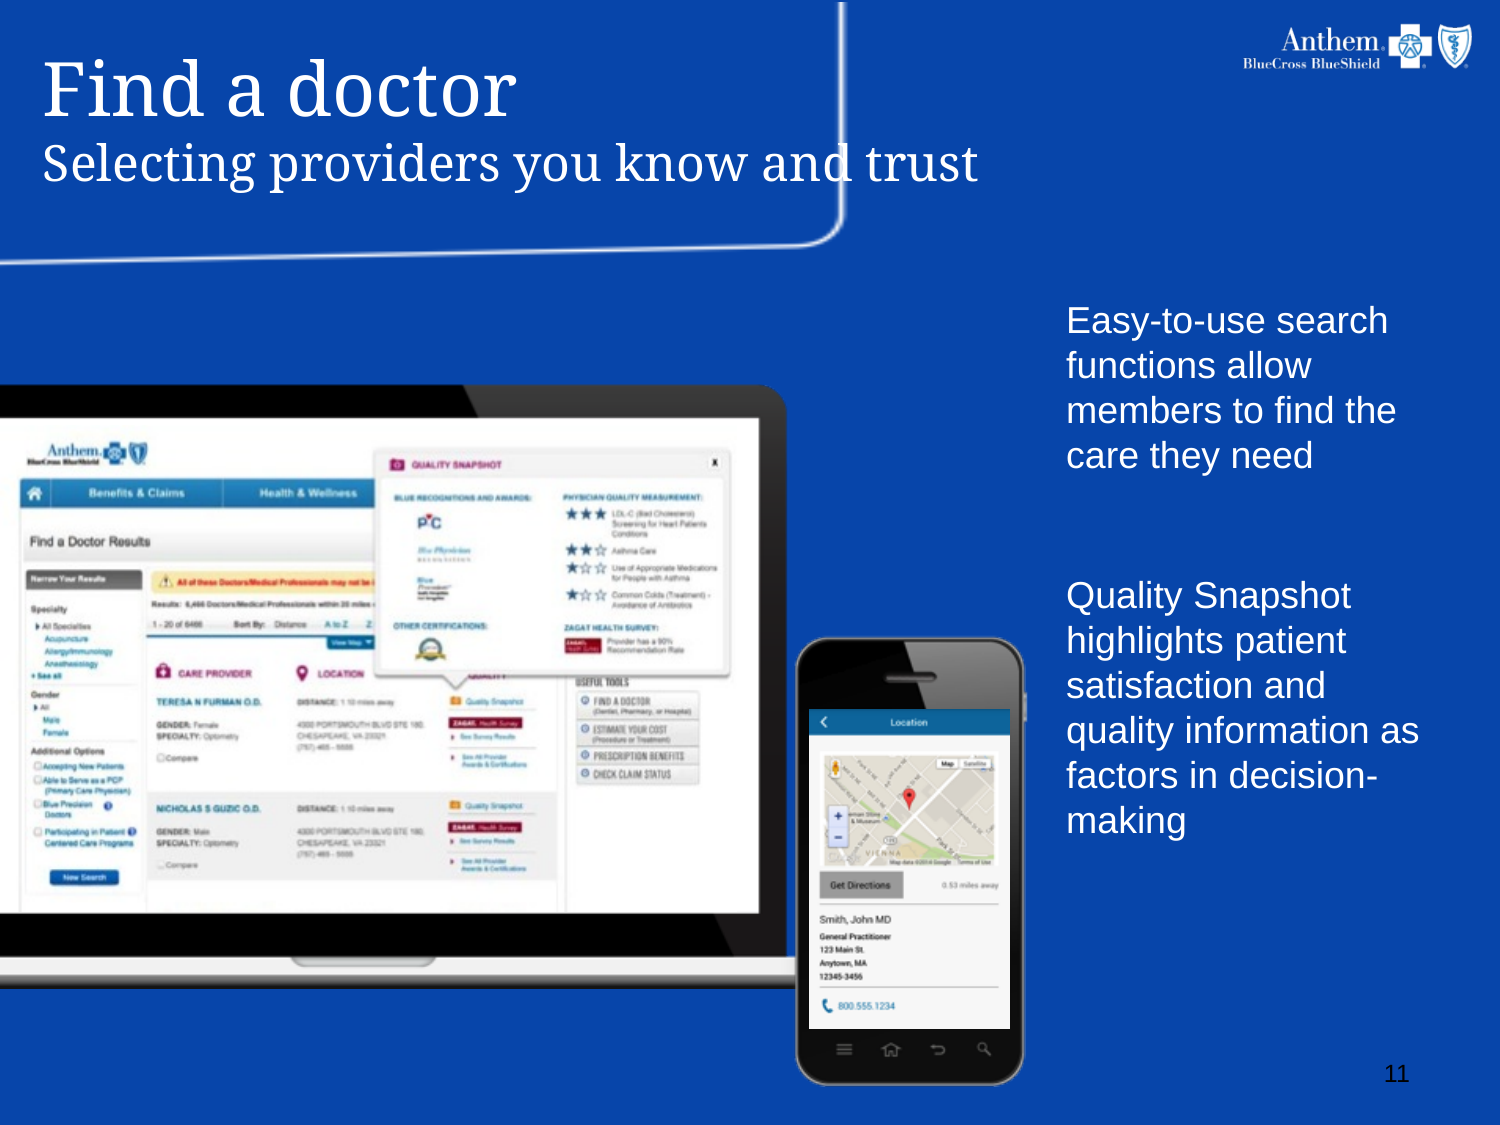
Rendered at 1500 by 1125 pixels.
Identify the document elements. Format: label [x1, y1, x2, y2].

picture [0, 0, 1500, 1125]
text_box [778, 615, 1043, 1096]
